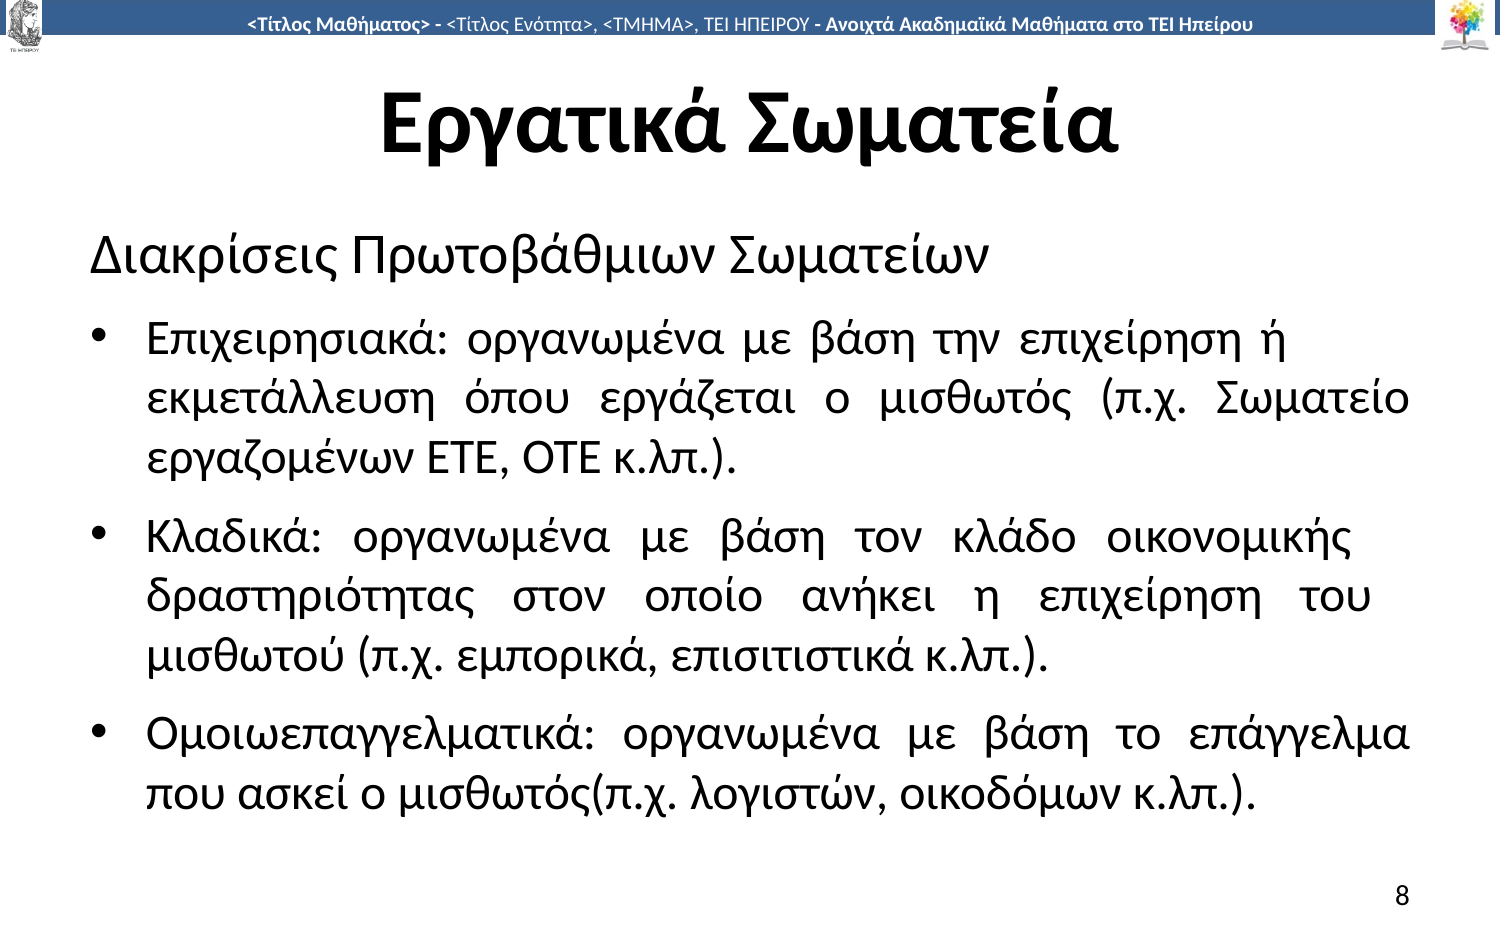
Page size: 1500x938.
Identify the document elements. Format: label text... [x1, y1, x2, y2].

title Εργατικά Σωματεία [75, 37, 1425, 194]
slide_number 8 [1074, 868, 1425, 919]
picture [1435, 0, 1495, 52]
list Διακρίσεις Πρωτοβάθμιων Σωματείων Επιχειρησιακά: οργανωµένα µε βάση την επιχείρηση ή εκµετάλλευση όπου εργάζεται ο µισθωτός (π.χ. Σωµατείο εργαζοµένων ΕΤΕ, ΟΤΕ κ.λπ.). Κλαδικά: οργανωµένα µε βάση τον κλάδο οικονοµικής δραστηριότητας στον οποίο ανήκει η επιχείρηση του µισθωτού (π.χ. εµπορικά, επισιτιστικά κ.λπ.). Ομοιωεπαγγελματικά: οργανωμένα με βάση το επάγγελµα που ασκεί ο µισθωτός(π.χ. λογιστών, οικοδόµων κ.λπ.). [75, 218, 1425, 838]
picture [6, 0, 42, 54]
